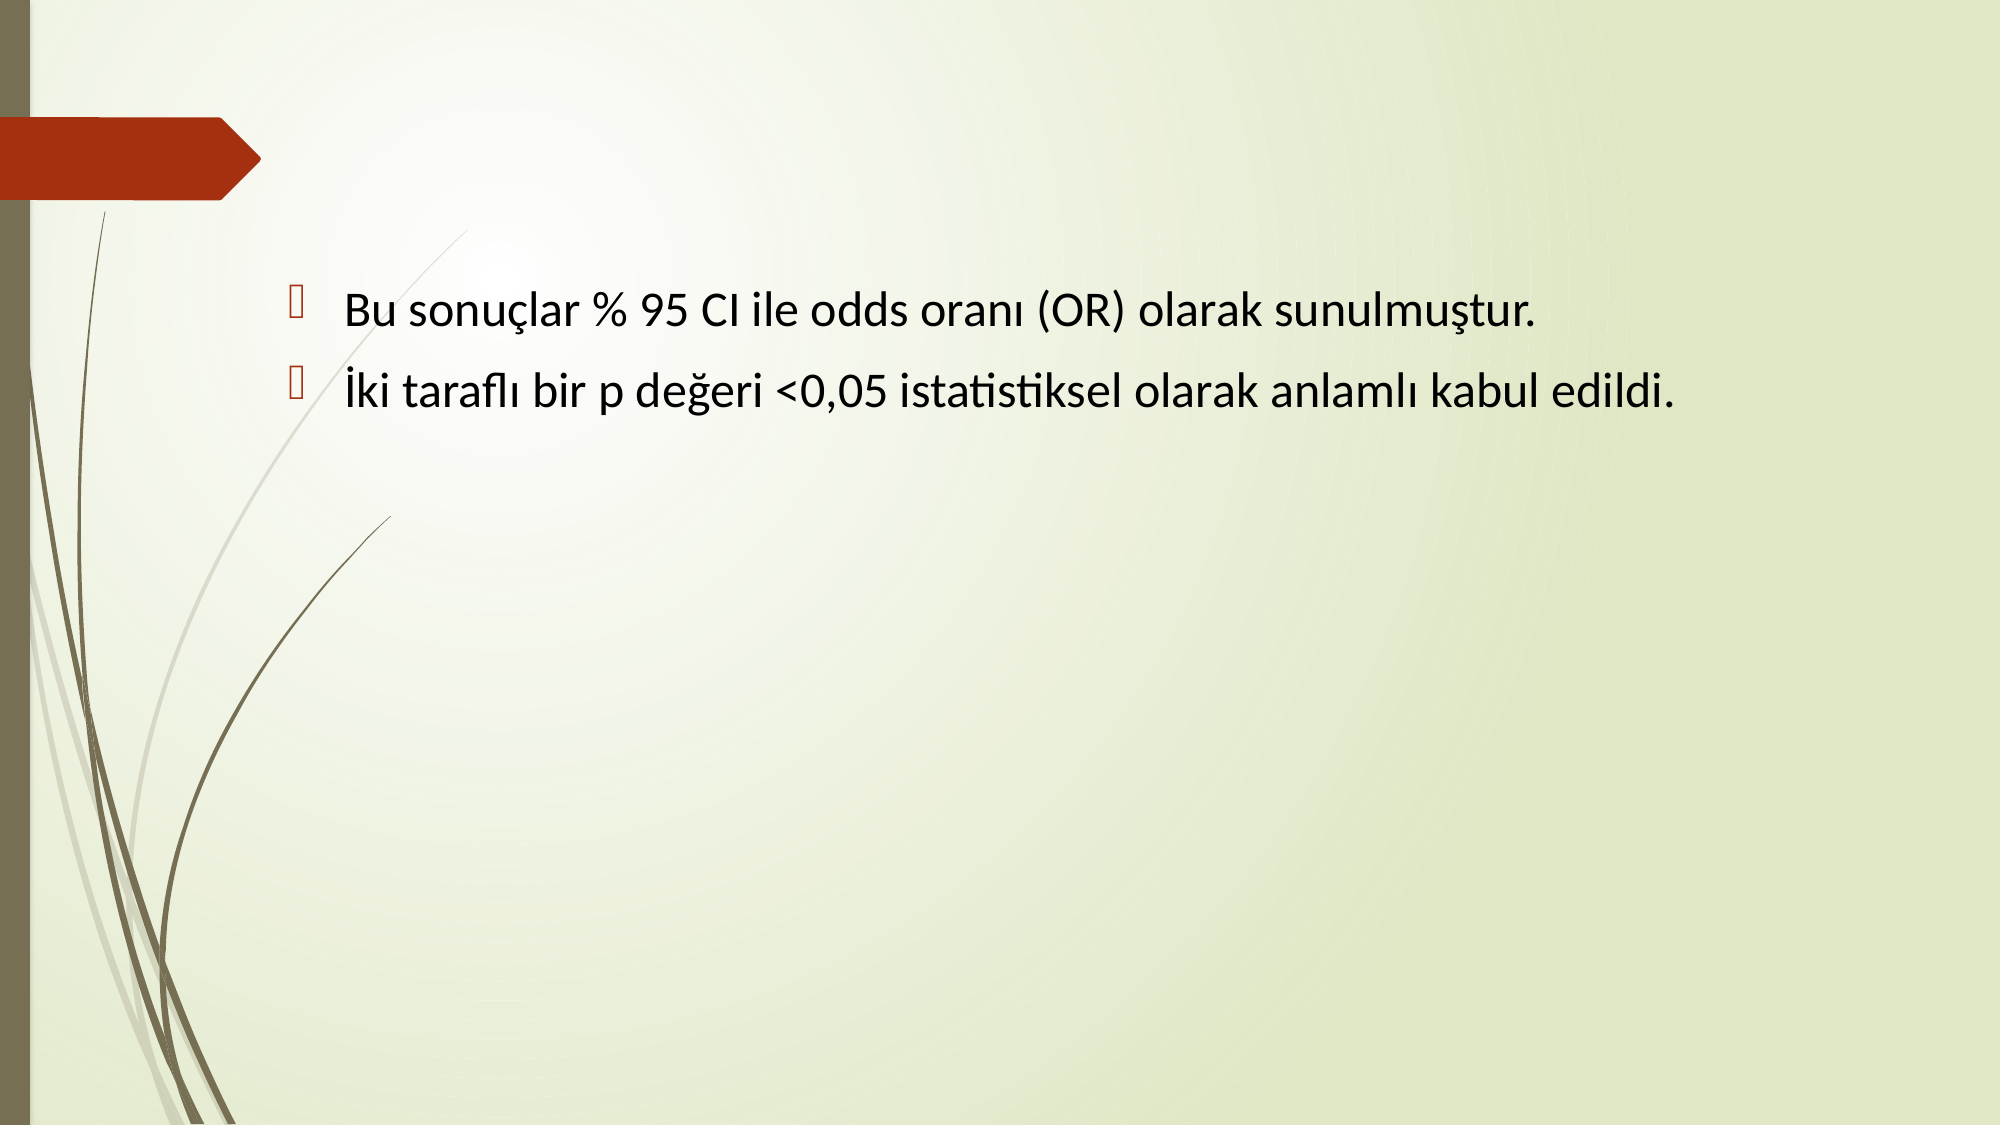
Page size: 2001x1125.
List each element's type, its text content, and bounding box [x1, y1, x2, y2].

list Bu sonuçlar % 95 CI ile odds oranı (OR) olarak sunulmuştur. İki taraflı bir p değeri <0,05 istatistiksel olarak anlamlı kabul edildi. [272, 269, 1888, 971]
